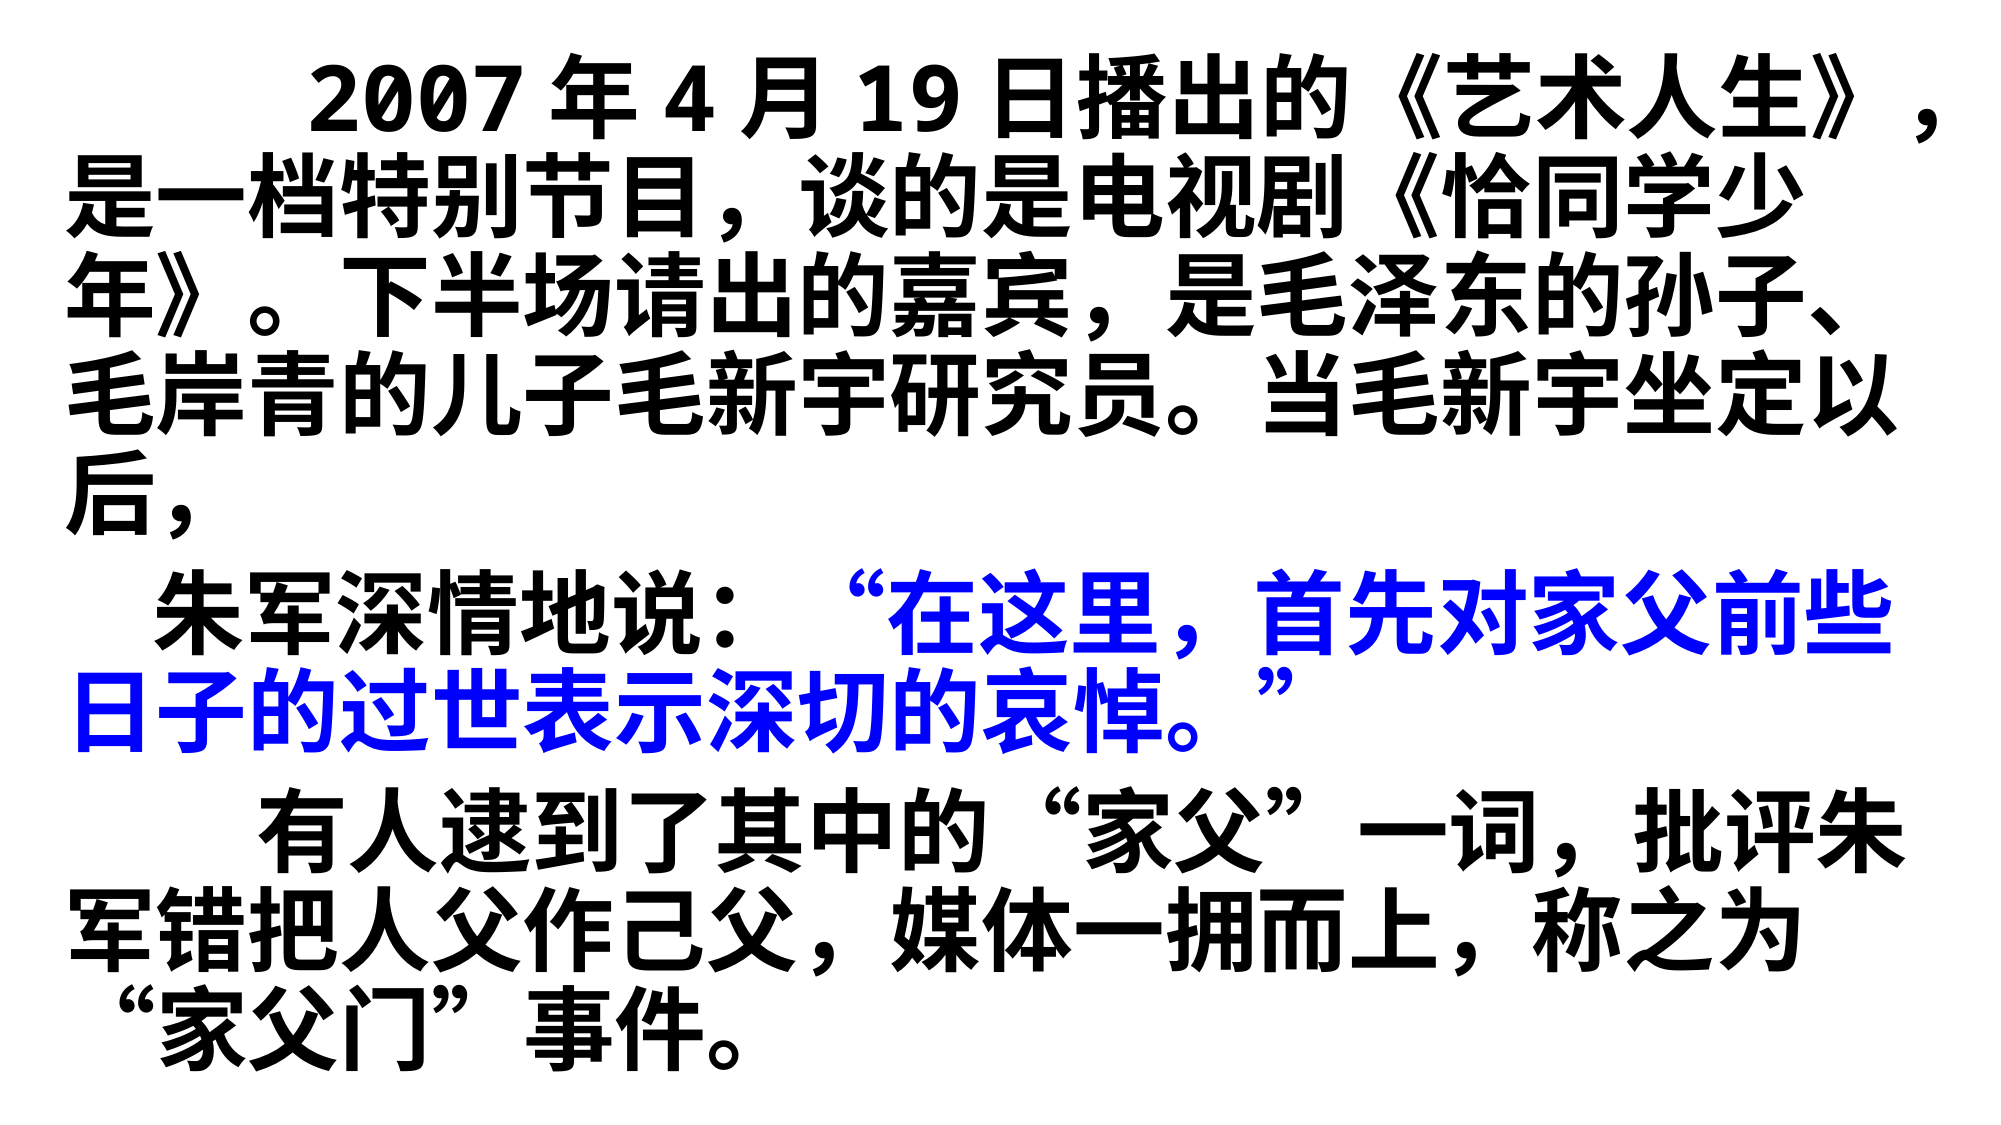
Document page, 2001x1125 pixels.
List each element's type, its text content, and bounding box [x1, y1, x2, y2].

list 2007年4月19日播出的《艺术人生》，是一档特别节目，谈的是电视剧《恰同学少年》。下半场请出的嘉宾，是毛泽东的孙子、毛岸青的儿子毛新宇研究员。当毛新宇坐定以后， 朱军深情地说：“在这里，首先对家父前些日子的过世表示深切的哀悼。” 有人逮到了其中的“家父”一词，批评朱军错把人父作己父，媒体一拥而上，称之为“家父门”事件。 [11, 44, 1957, 1125]
